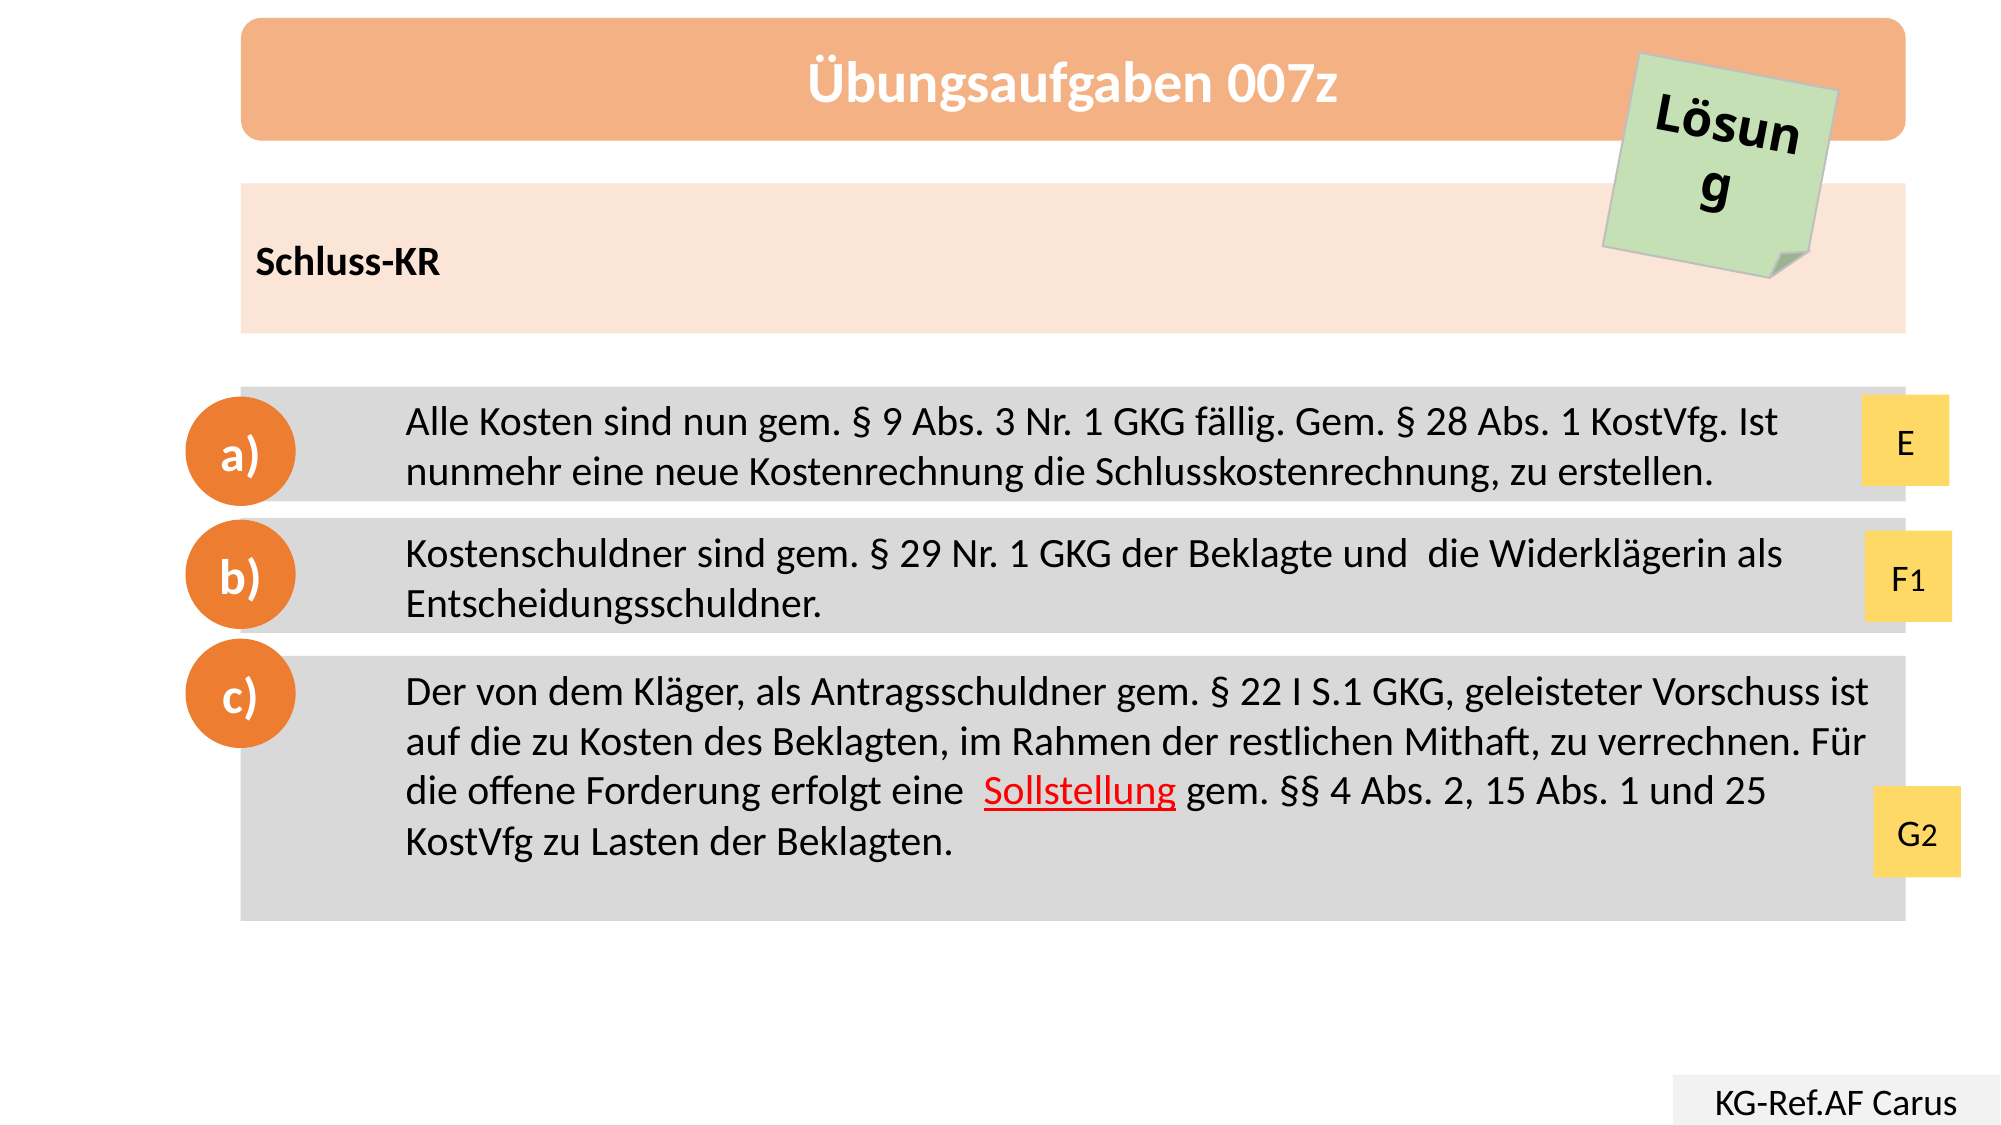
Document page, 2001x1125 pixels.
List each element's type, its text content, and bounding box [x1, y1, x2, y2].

text_box Lösung [1601, 51, 1840, 279]
text_box F1 [1864, 530, 1953, 623]
text_box a) [184, 395, 297, 507]
text_box Der von dem Kläger, als Antragsschuldner gem. § 22 I S.1 GKG, geleisteter Vorschuss ist auf die zu Kosten des Beklagten, im Rahmen der restlichen Mithaft, zu verrechnen. Für die offene Forderung erfolgt eine Sollstellung gem. §§ 4 Abs. 2, 15 Abs. 1 und 25 KostVfg zu Lasten der Beklagten. [240, 655, 1906, 921]
text_box G2 [1873, 785, 1962, 878]
text_box b) [184, 518, 297, 631]
text_box E [1861, 394, 1950, 487]
text_box c) [184, 637, 297, 750]
text_box Schluss-KR [240, 182, 1907, 334]
text_box Kostenschuldner sind gem. § 29 Nr. 1 GKG der Beklagte und die Widerklägerin als Entscheidungsschuldner. [240, 517, 1906, 633]
text_box Übungsaufgaben 007z [239, 16, 1907, 142]
text_box KG-Ref.AF Carus [1672, 1074, 2000, 1125]
text_box Alle Kosten sind nun gem. § 9 Abs. 3 Nr. 1 GKG fällig. Gem. § 28 Abs. 1 KostVfg. Ist nunmehr eine neue Kostenrechnung die Schlusskostenrechnung, zu erstellen. [240, 386, 1906, 502]
